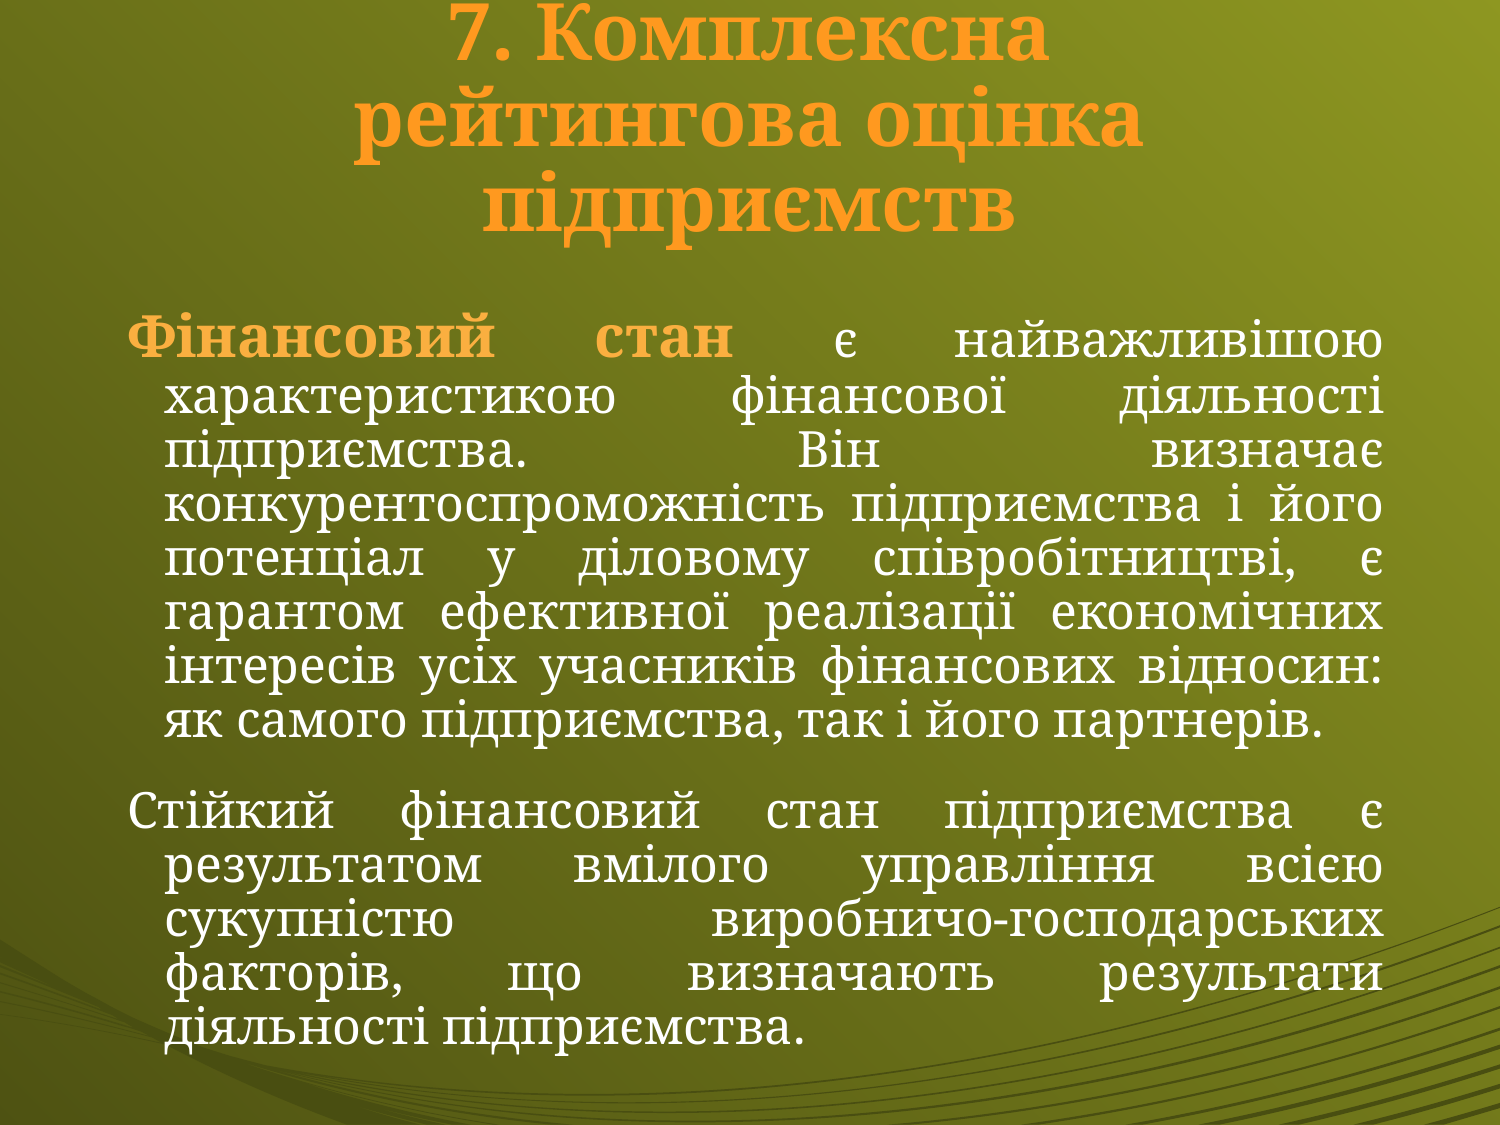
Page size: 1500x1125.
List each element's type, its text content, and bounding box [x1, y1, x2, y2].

title 7. Комплексна рейтингова оцінка підприємств [187, 65, 1313, 257]
list Фінансовий стан є найважливішою характеристикою фінансової діяльності підприємства. Він визначає конкурентоспроможність підприємства і його потенціал у діловому співробітництві, є гарантом ефективної реалізації економічних інтересів усіх учасників фінансових відносин: як самого підприємства, так і його партнерів. Стійкий фінансовий стан підприємства є результатом вмілого управління всією сукупністю виробничо-господарських факторів, що визначають результати діяльності підприємства. [112, 299, 1400, 1059]
